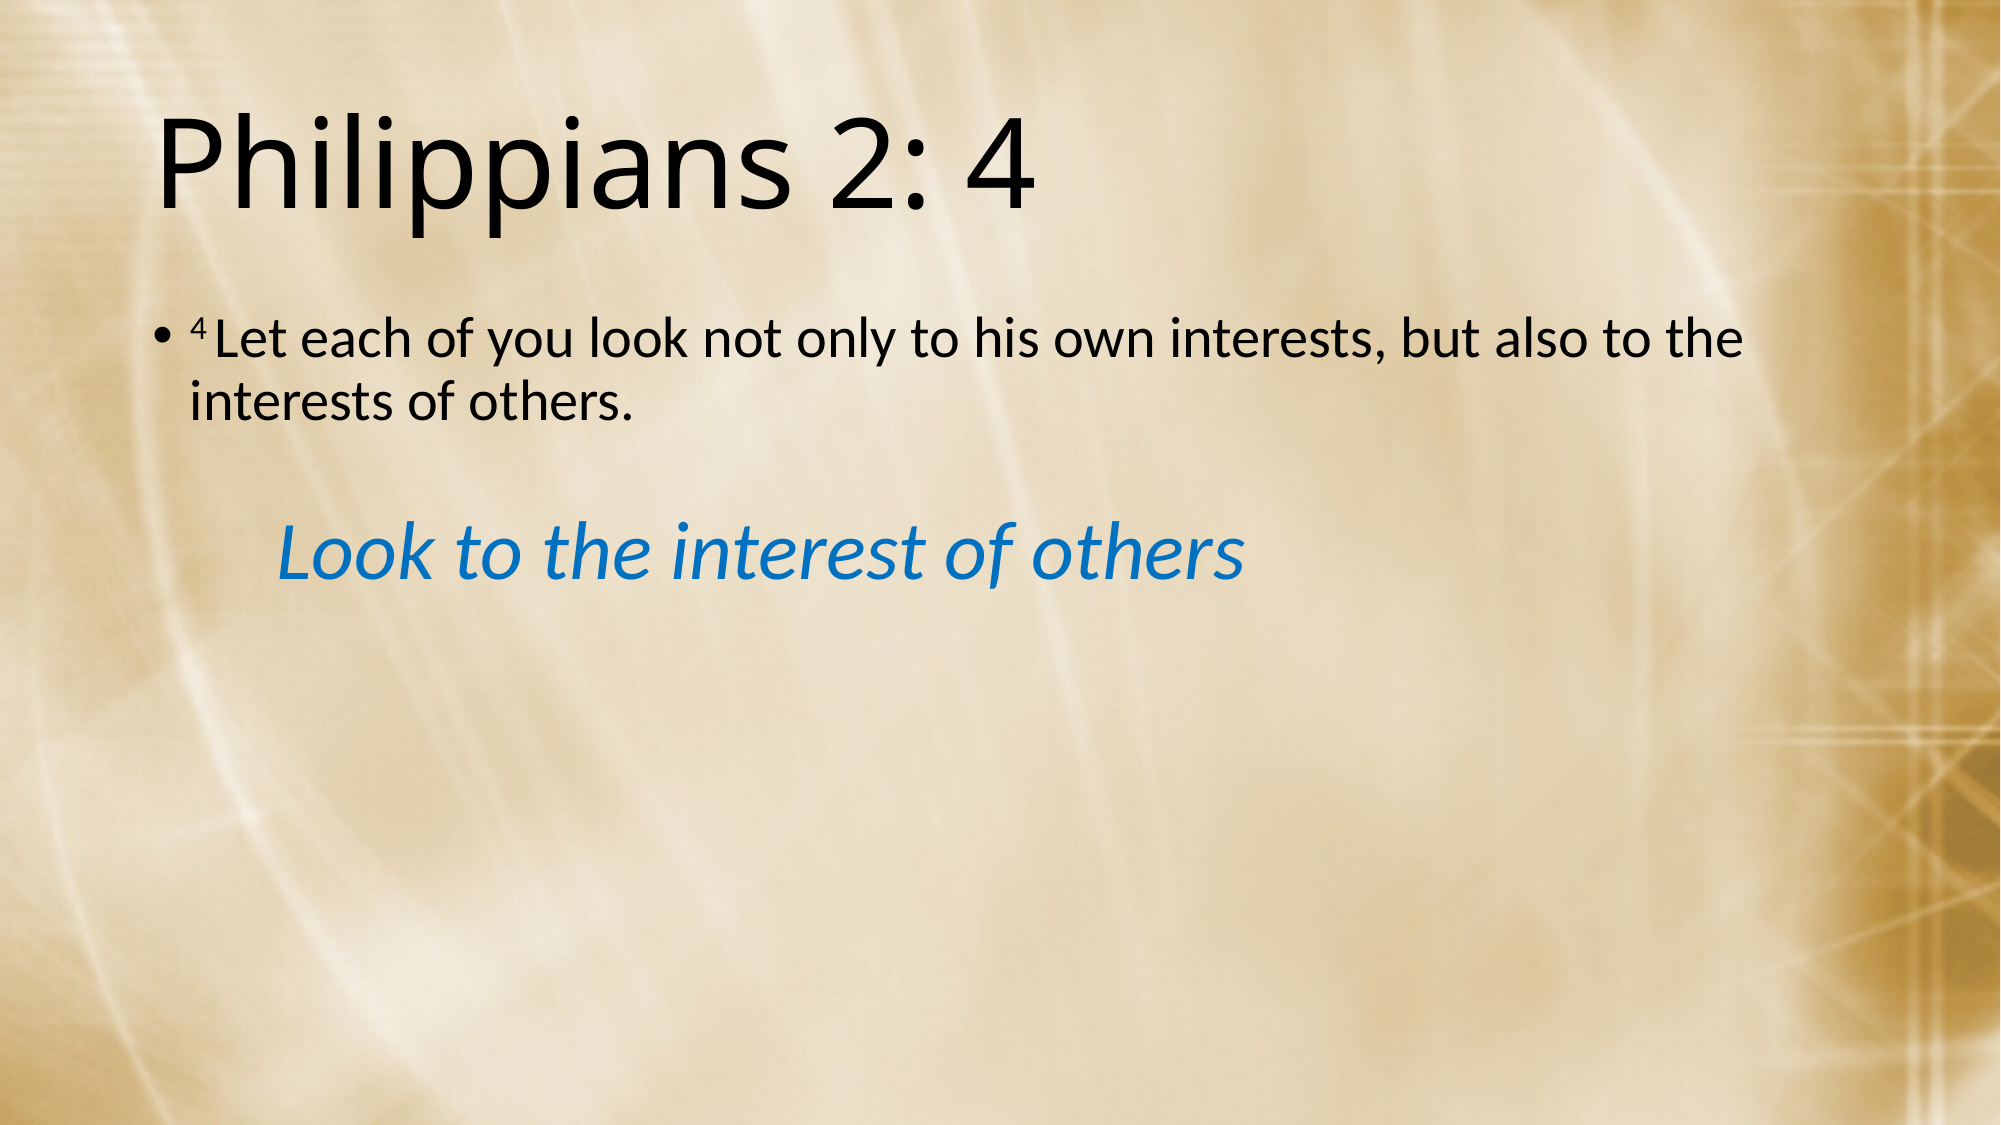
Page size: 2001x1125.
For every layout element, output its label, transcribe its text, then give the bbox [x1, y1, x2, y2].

list 4 Let each of you look not only to his own interests, but also to the interests of others. [137, 299, 1863, 1014]
picture [0, 0, 2001, 1125]
title Philippians 2: 4 [137, 59, 1863, 278]
text_box Look to the interest of others [262, 488, 1321, 604]
